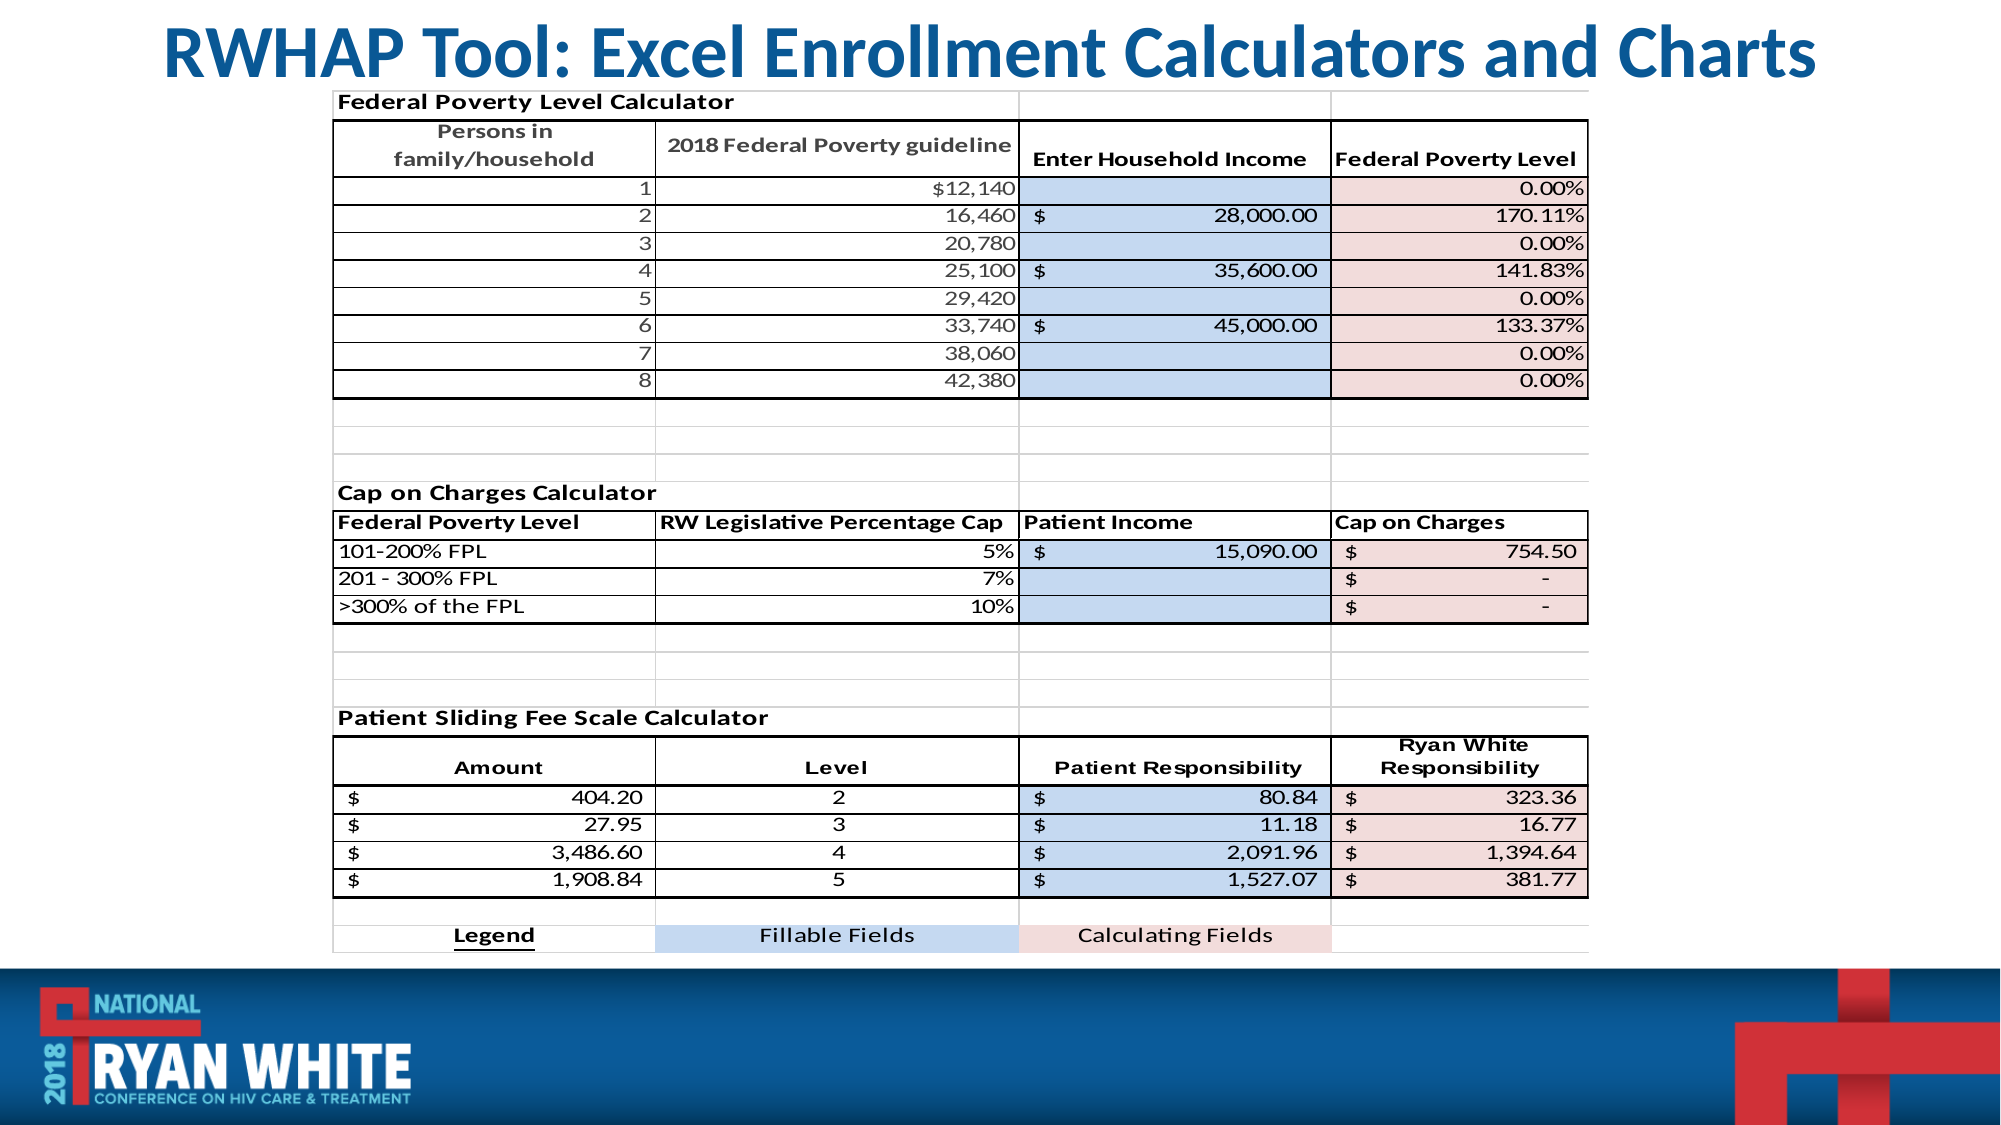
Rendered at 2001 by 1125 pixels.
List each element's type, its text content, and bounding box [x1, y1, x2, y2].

picture [0, 0, 2001, 1125]
title RWHAP Tool: Excel Enrollment Calculators and Charts [0, 0, 2000, 107]
